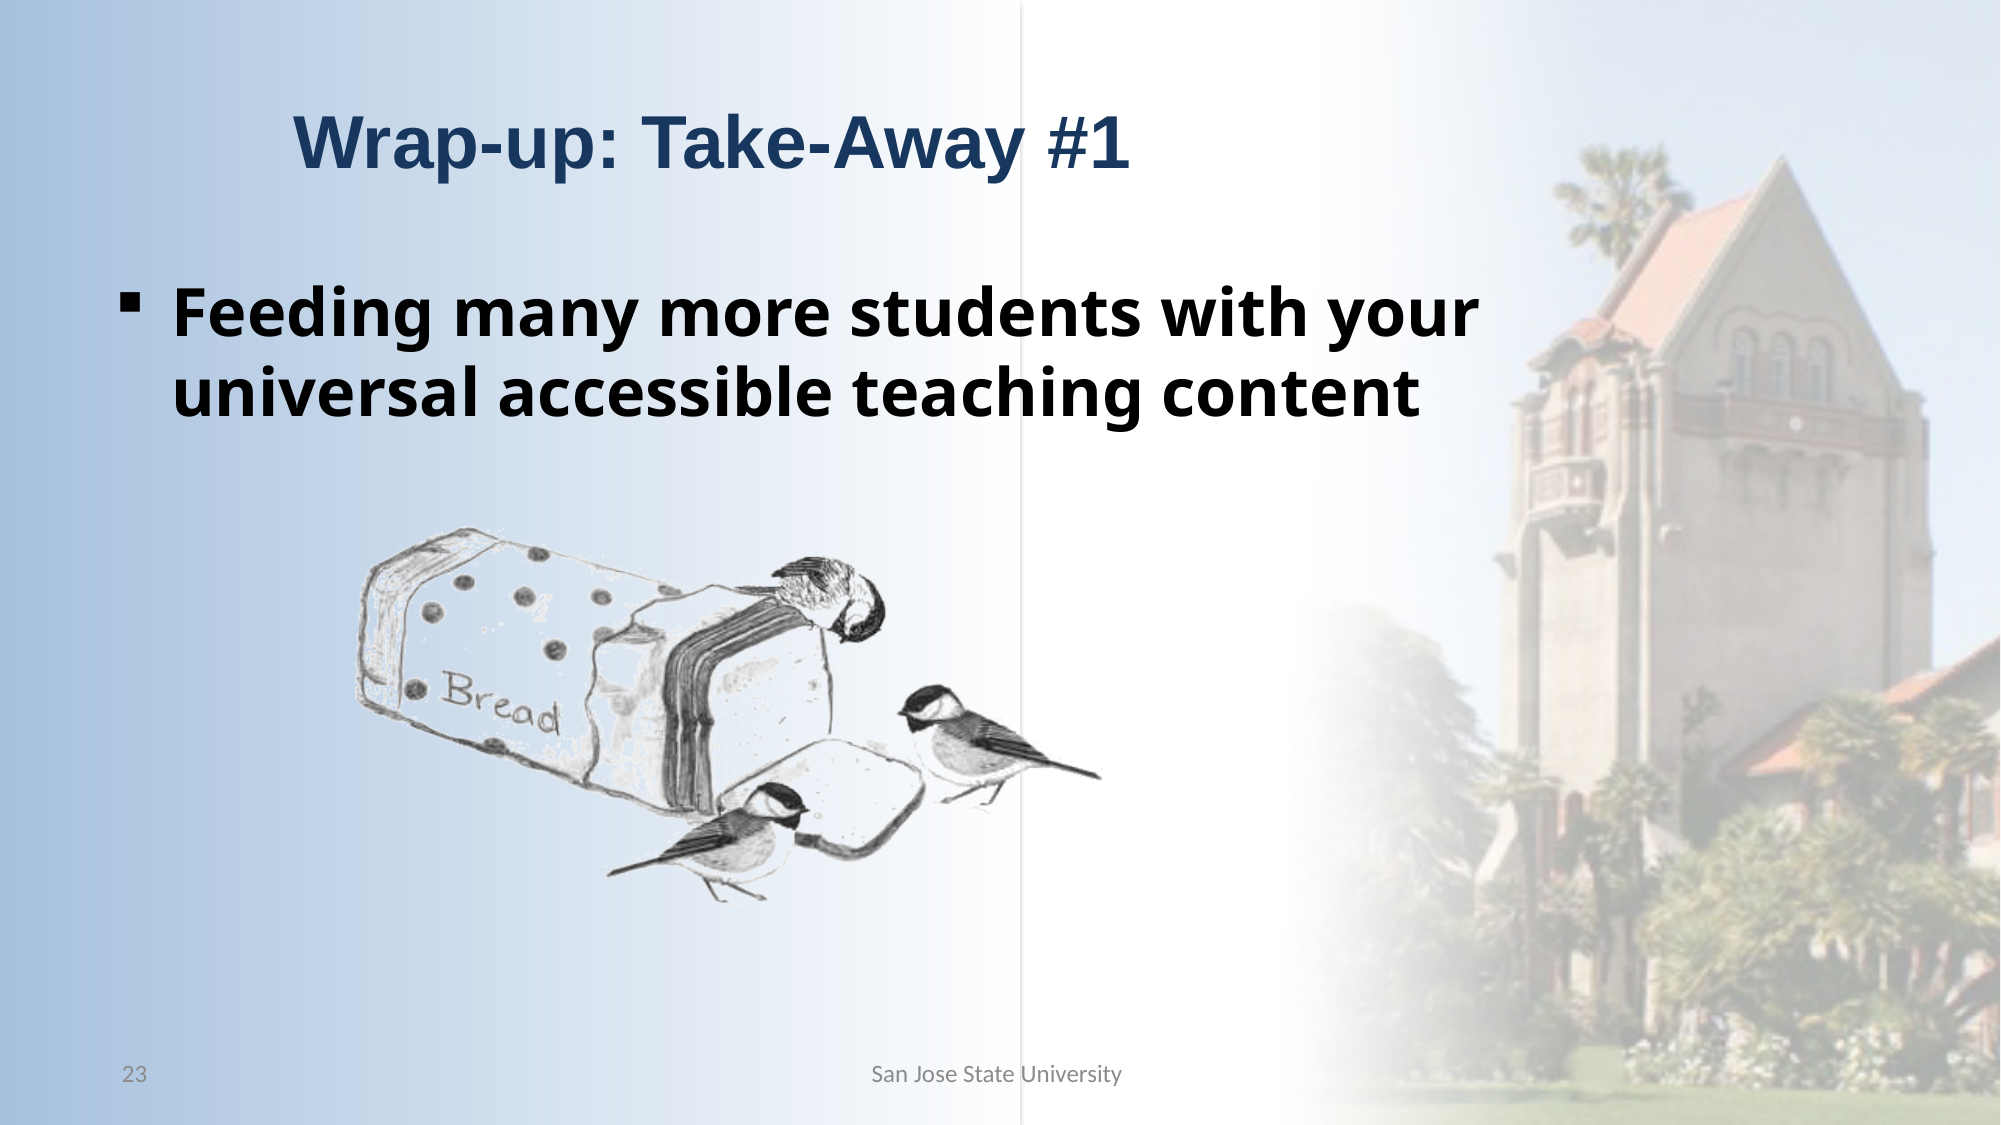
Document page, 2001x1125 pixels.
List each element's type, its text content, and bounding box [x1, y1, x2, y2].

slide_number 23 [106, 1042, 574, 1103]
picture [339, 513, 1113, 908]
title Wrap-up: Take-Away #1 [99, 45, 1346, 233]
picture [1154, 0, 2001, 1125]
footer San Jose State University [683, 1042, 1317, 1103]
list Feeding many more students with your universal accessible teaching content [99, 262, 1585, 484]
